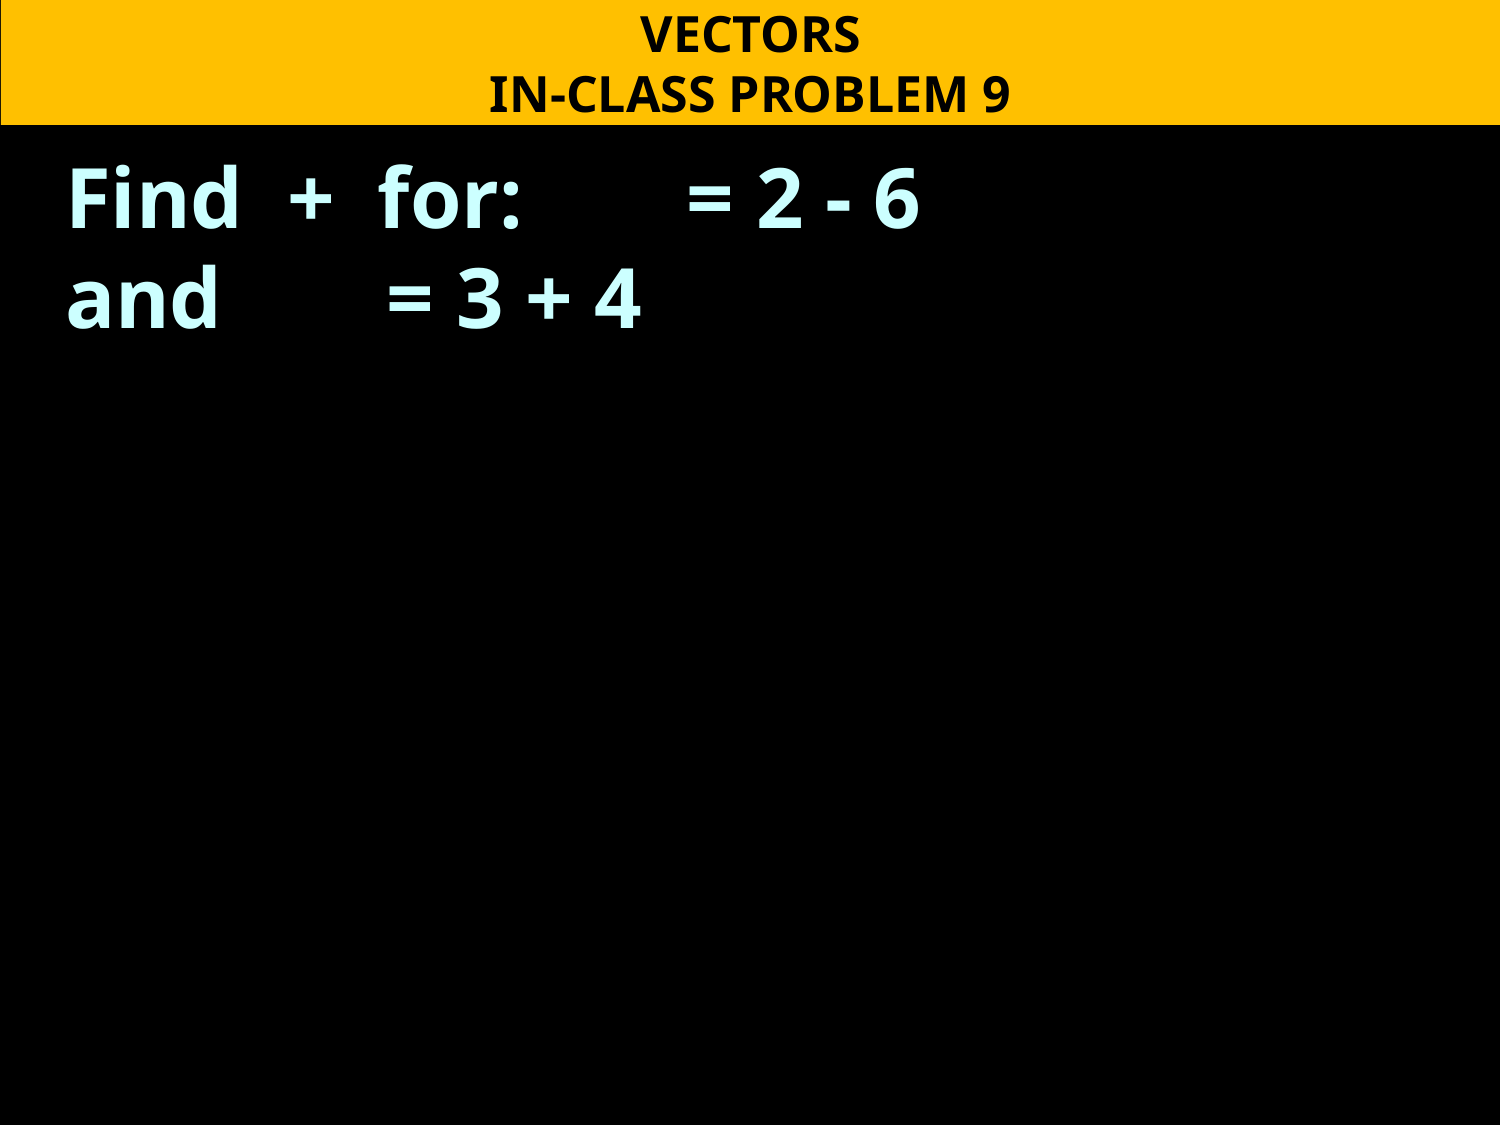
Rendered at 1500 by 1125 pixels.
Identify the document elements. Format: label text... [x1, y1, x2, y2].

text_box VECTORS IN-CLASS PROBLEM 9 [0, 0, 1500, 125]
